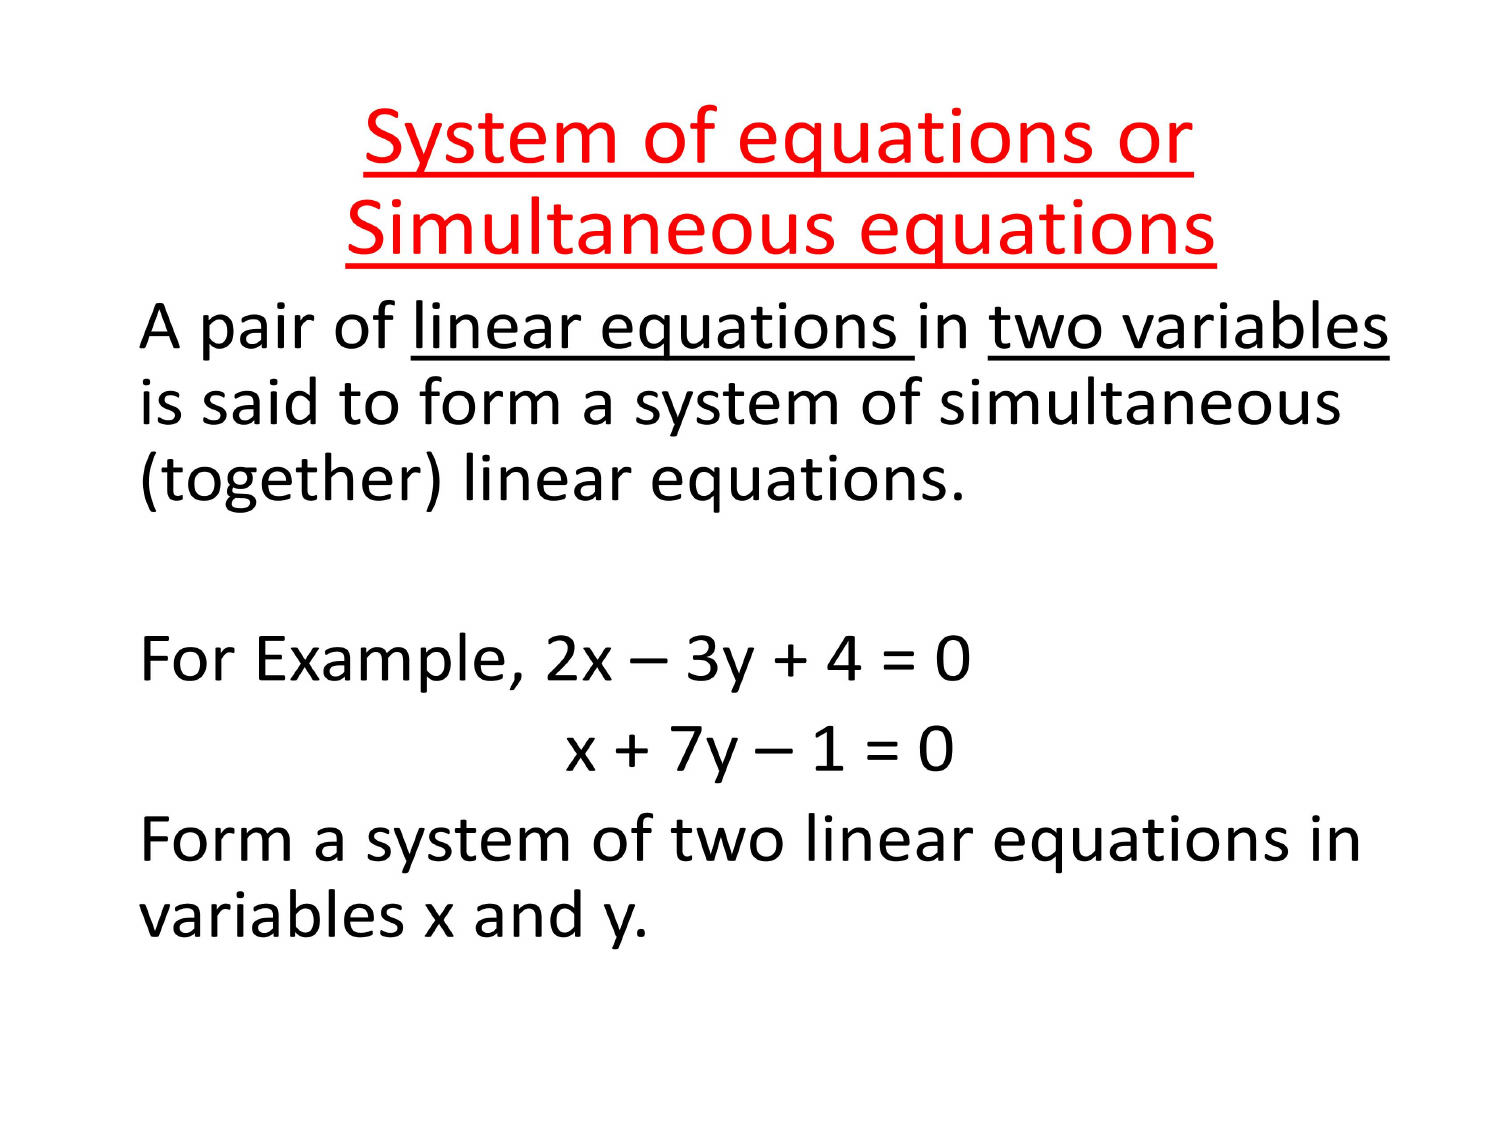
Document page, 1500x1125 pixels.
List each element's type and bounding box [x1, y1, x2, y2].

picture [99, 87, 1438, 1038]
